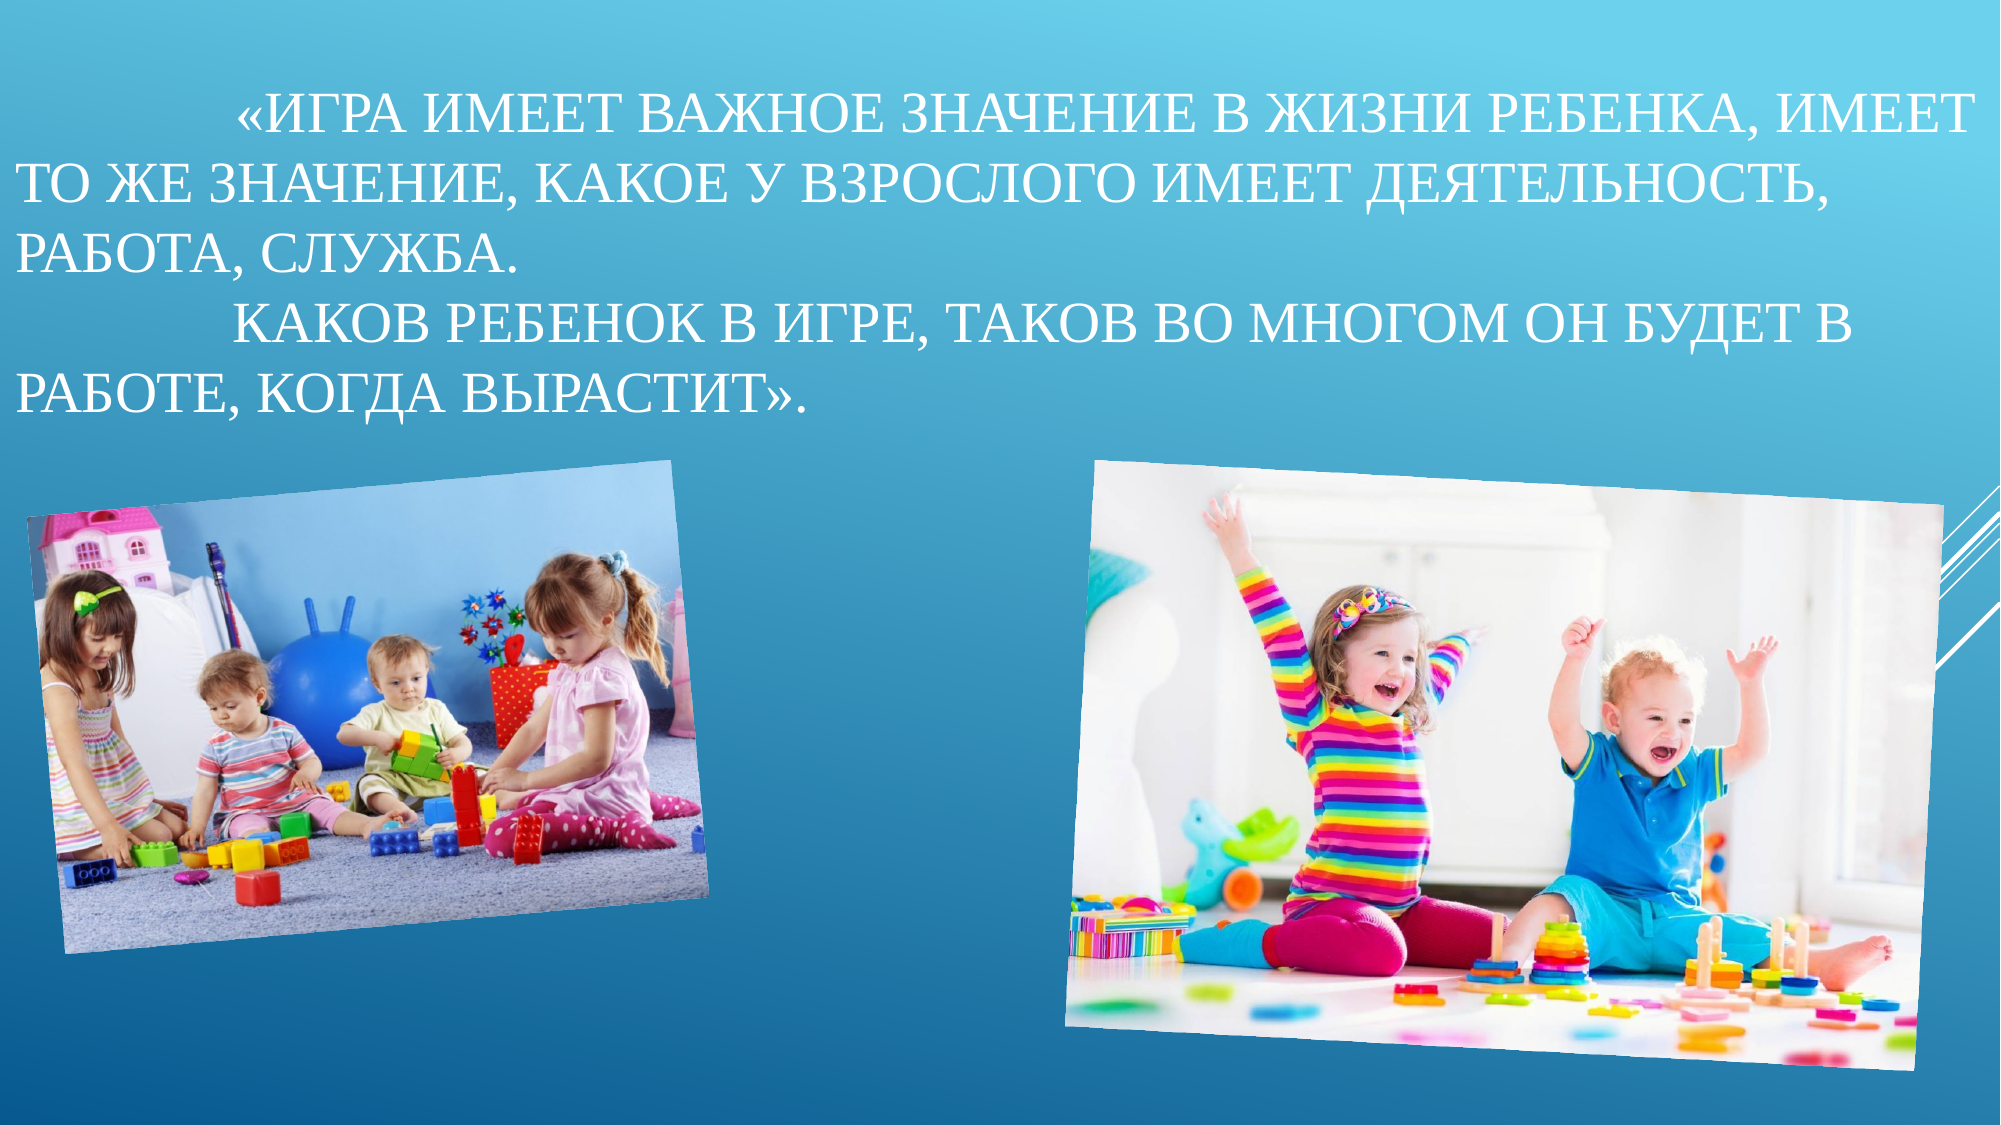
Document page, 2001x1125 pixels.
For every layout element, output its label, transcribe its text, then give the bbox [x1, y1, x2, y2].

title «Игра имеет важное значение в жизни ребенка, имеет то же значение, какое у взрослого имеет деятельность, работа, служба. Каков ребенок в игре, таков во многом он будет в работе, когда вырастит». [0, 0, 2000, 499]
picture [27, 460, 709, 954]
picture [1066, 460, 1943, 1070]
